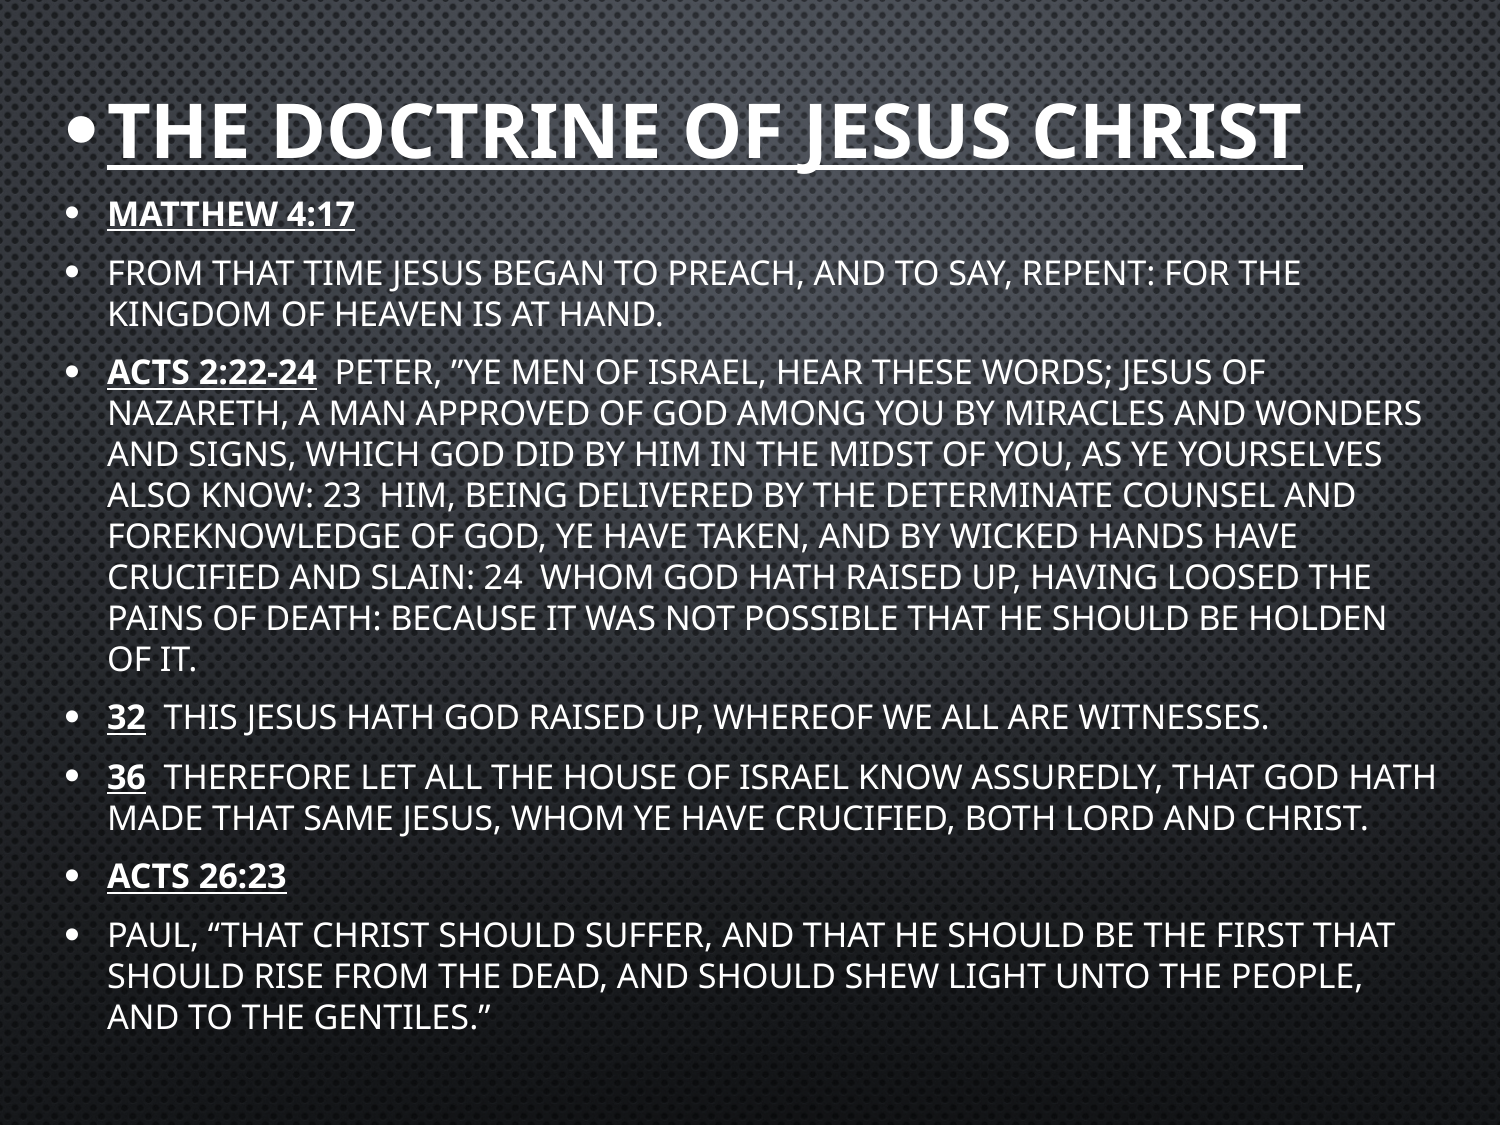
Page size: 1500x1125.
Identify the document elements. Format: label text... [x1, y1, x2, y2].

list The Doctrine of Jesus Christ Matthew 4:17 From that time Jesus began to preach, and to say, Repent: for the kingdom of heaven is at hand. Acts 2:22-24 Peter, ”Ye men of Israel, hear these words; Jesus of Nazareth, a man approved of God among you by miracles and wonders and signs, which God did by him in the midst of you, as ye yourselves also know: 23 Him, being delivered by the determinate counsel and foreknowledge of God, ye have taken, and by wicked hands have crucified and slain: 24 Whom God hath raised up, having loosed the pains of death: because it was not possible that he should be holden of it. 32 This Jesus hath God raised up, whereof we all are witnesses. 36 Therefore let all the house of Israel know assuredly, that God hath made that same Jesus, whom ye have crucified, both Lord and Christ. Acts 26:23 Paul, “That Christ should suffer, and that he should be the first that should rise from the dead, and should shew light unto the people, and to the Gentiles.” [49, 53, 1453, 1066]
